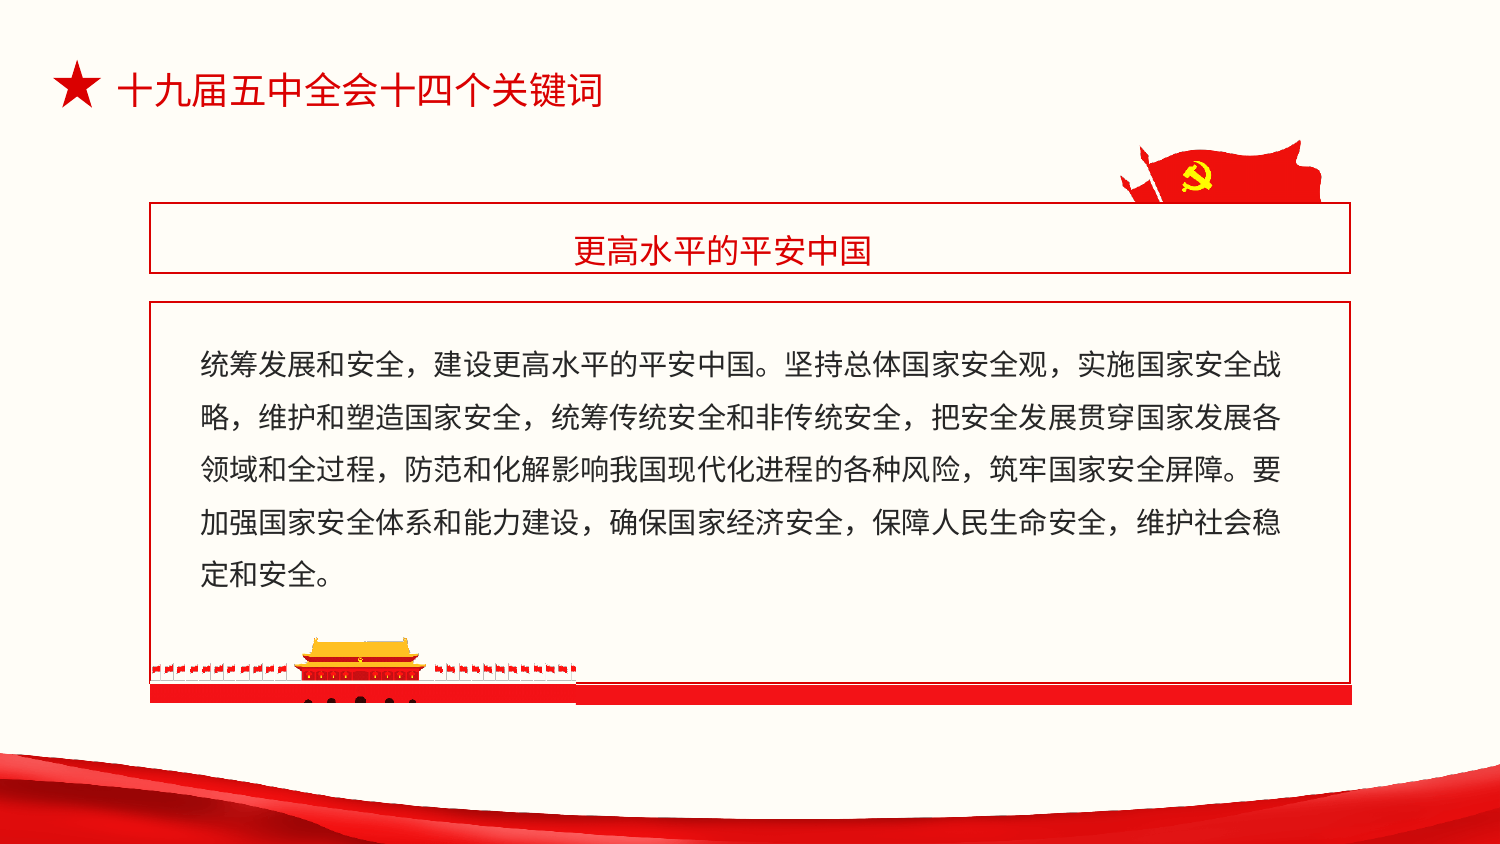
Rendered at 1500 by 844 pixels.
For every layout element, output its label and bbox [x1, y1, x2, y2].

text_box [149, 301, 1352, 705]
text_box [149, 134, 1350, 274]
picture [0, 746, 1500, 844]
